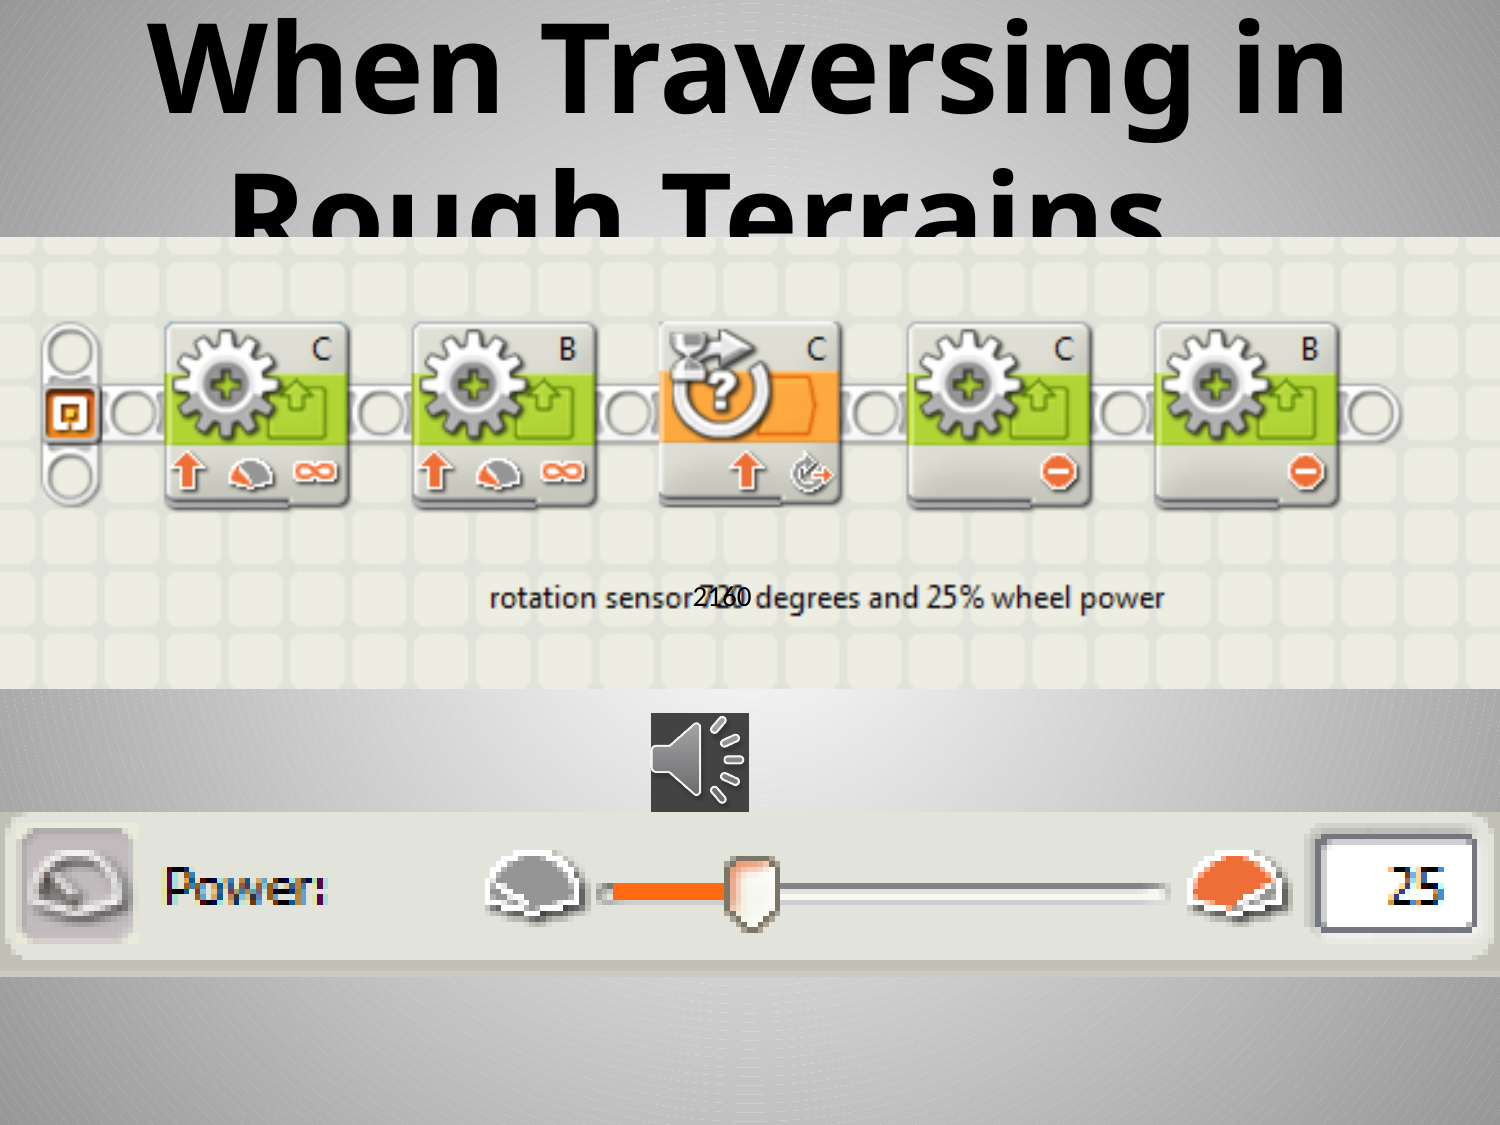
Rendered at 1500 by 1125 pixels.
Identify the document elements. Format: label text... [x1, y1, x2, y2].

picture [0, 712, 1500, 978]
picture [0, 237, 1500, 689]
title When Traversing in Rough Terrains… [0, 45, 1500, 233]
